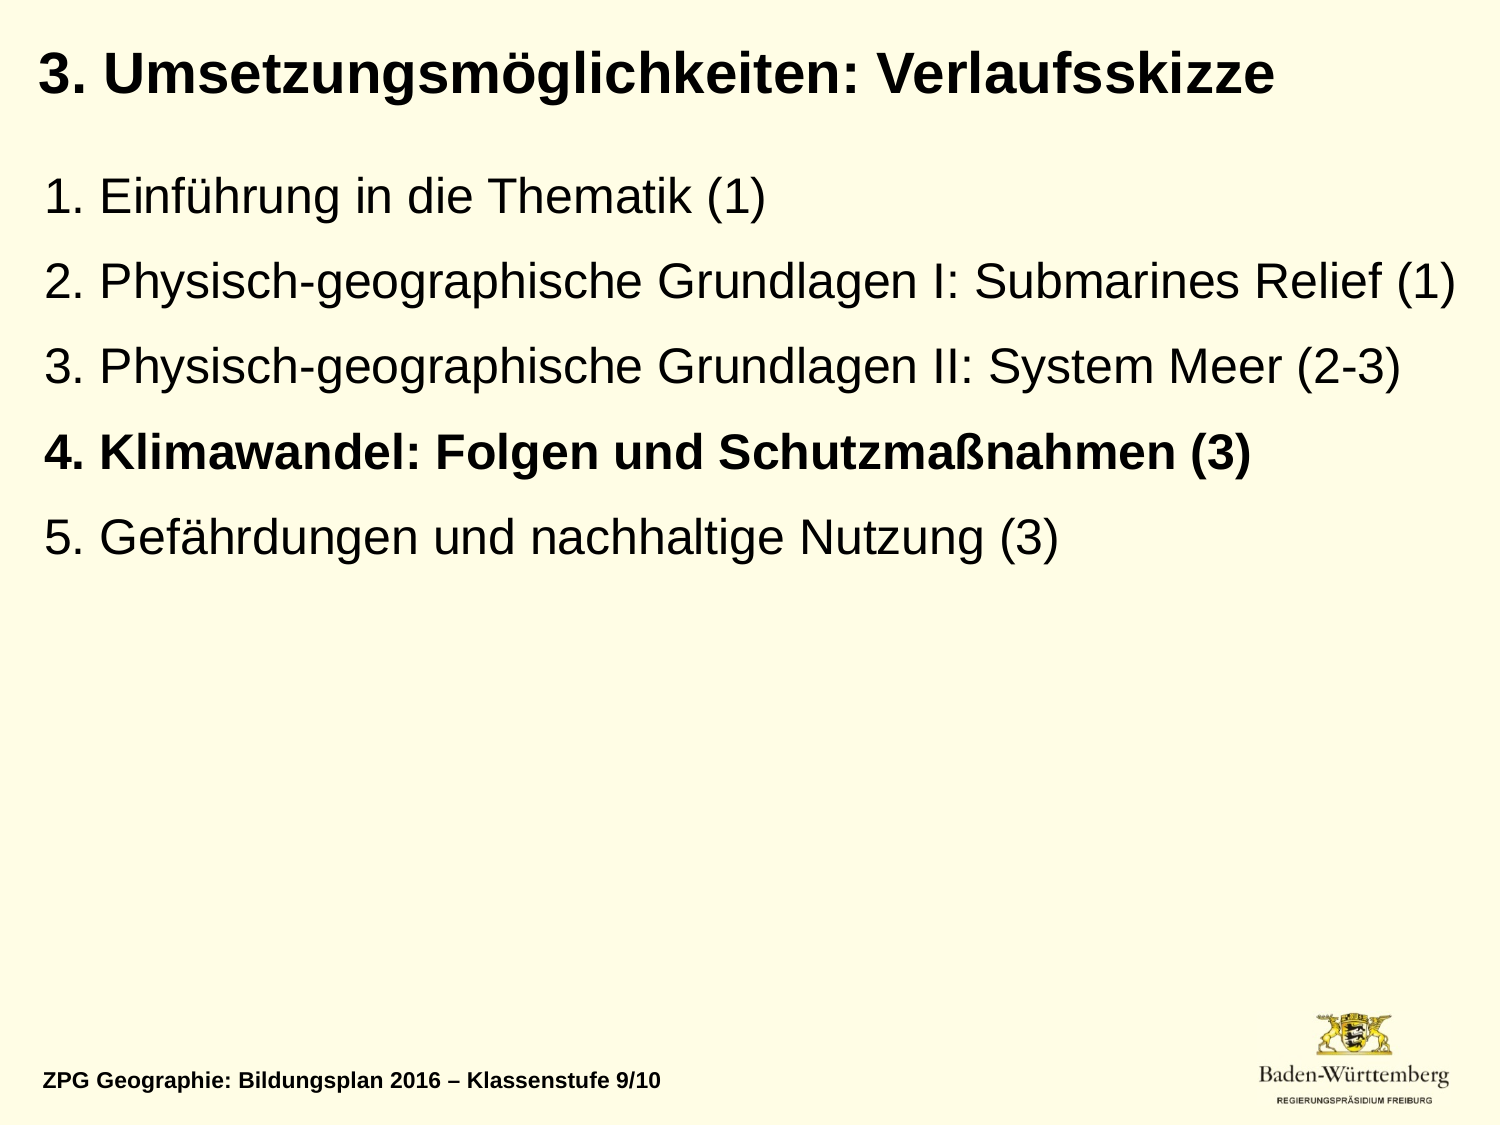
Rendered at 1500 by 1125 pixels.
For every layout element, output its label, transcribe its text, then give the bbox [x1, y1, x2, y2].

text_box 3. Umsetzungsmöglichkeiten: Verlaufsskizze [23, 27, 1293, 113]
text_box 1. Einführung in die Thematik (1) 2. Physisch-geographische Grundlagen I: Submarines Relief (1) 3. Physisch-geographische Grundlagen II: System Meer (2-3) 4. Klimawandel: Folgen und Schutzmaßnahmen (3) 5. Gefährdungen und nachhaltige Nutzung (3) [29, 156, 1500, 572]
picture [1257, 1011, 1451, 1106]
